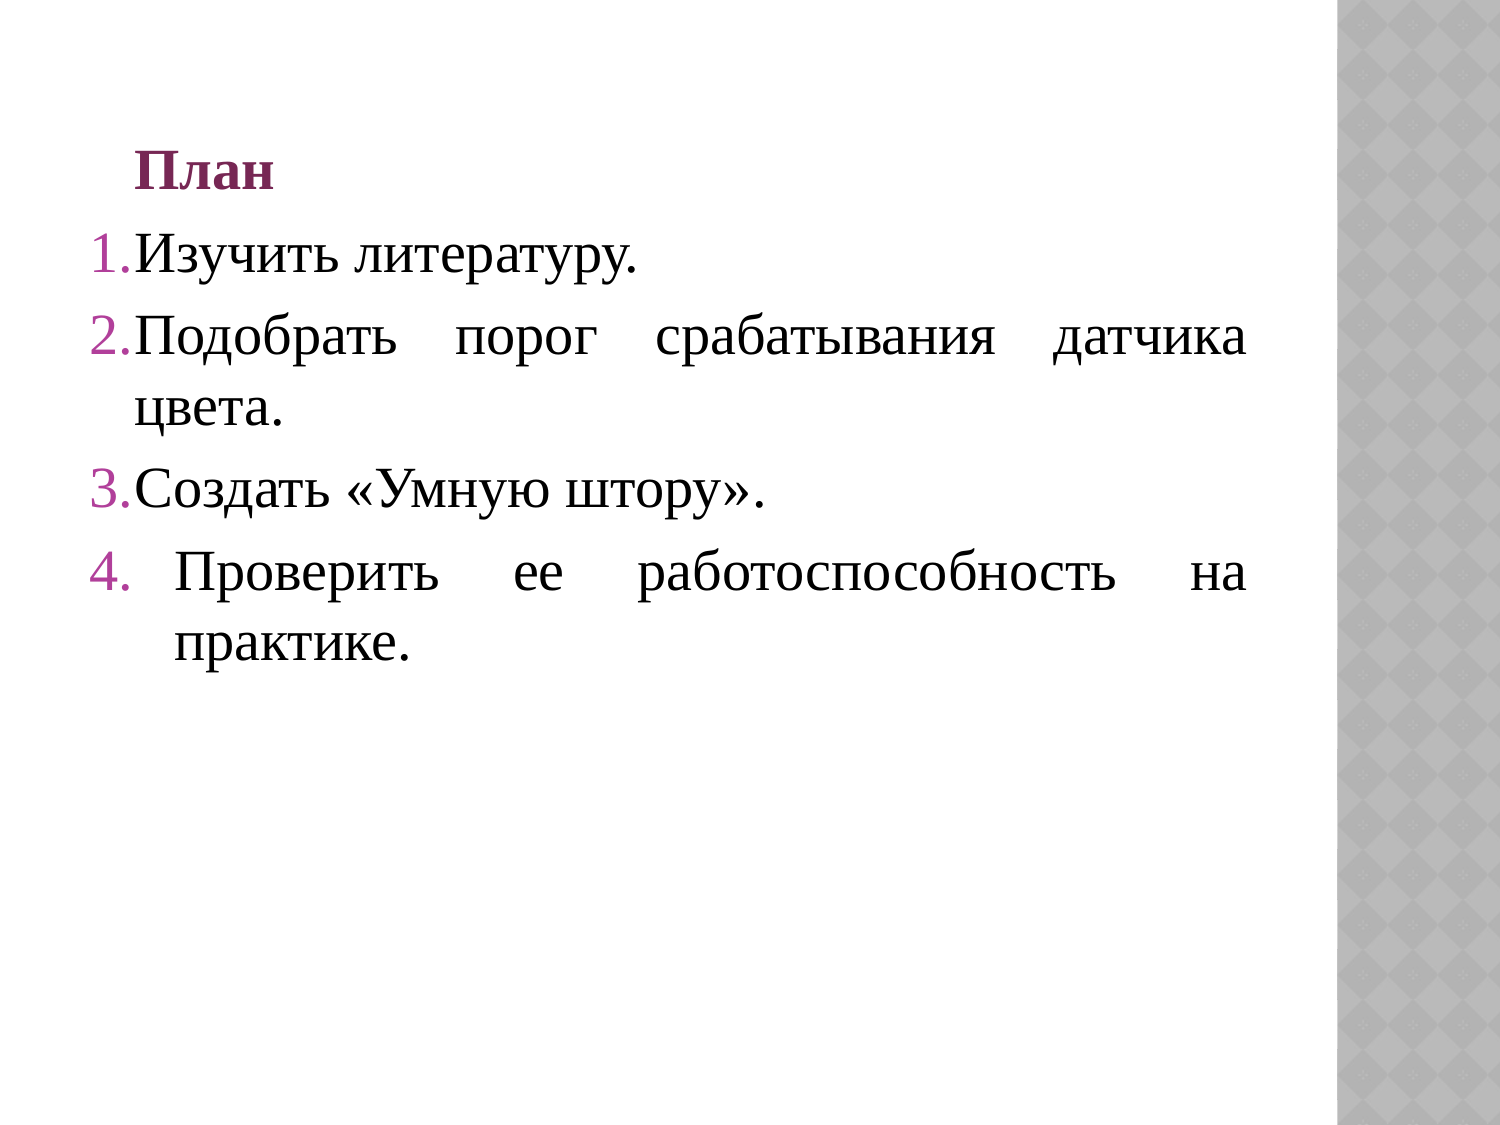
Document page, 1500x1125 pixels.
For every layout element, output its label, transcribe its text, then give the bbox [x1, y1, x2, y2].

list План Изучить литературу. Подобрать порог срабатывания датчика цвета. Создать «Умную штору». Проверить ее работоспособность на практике. [75, 46, 1263, 1059]
